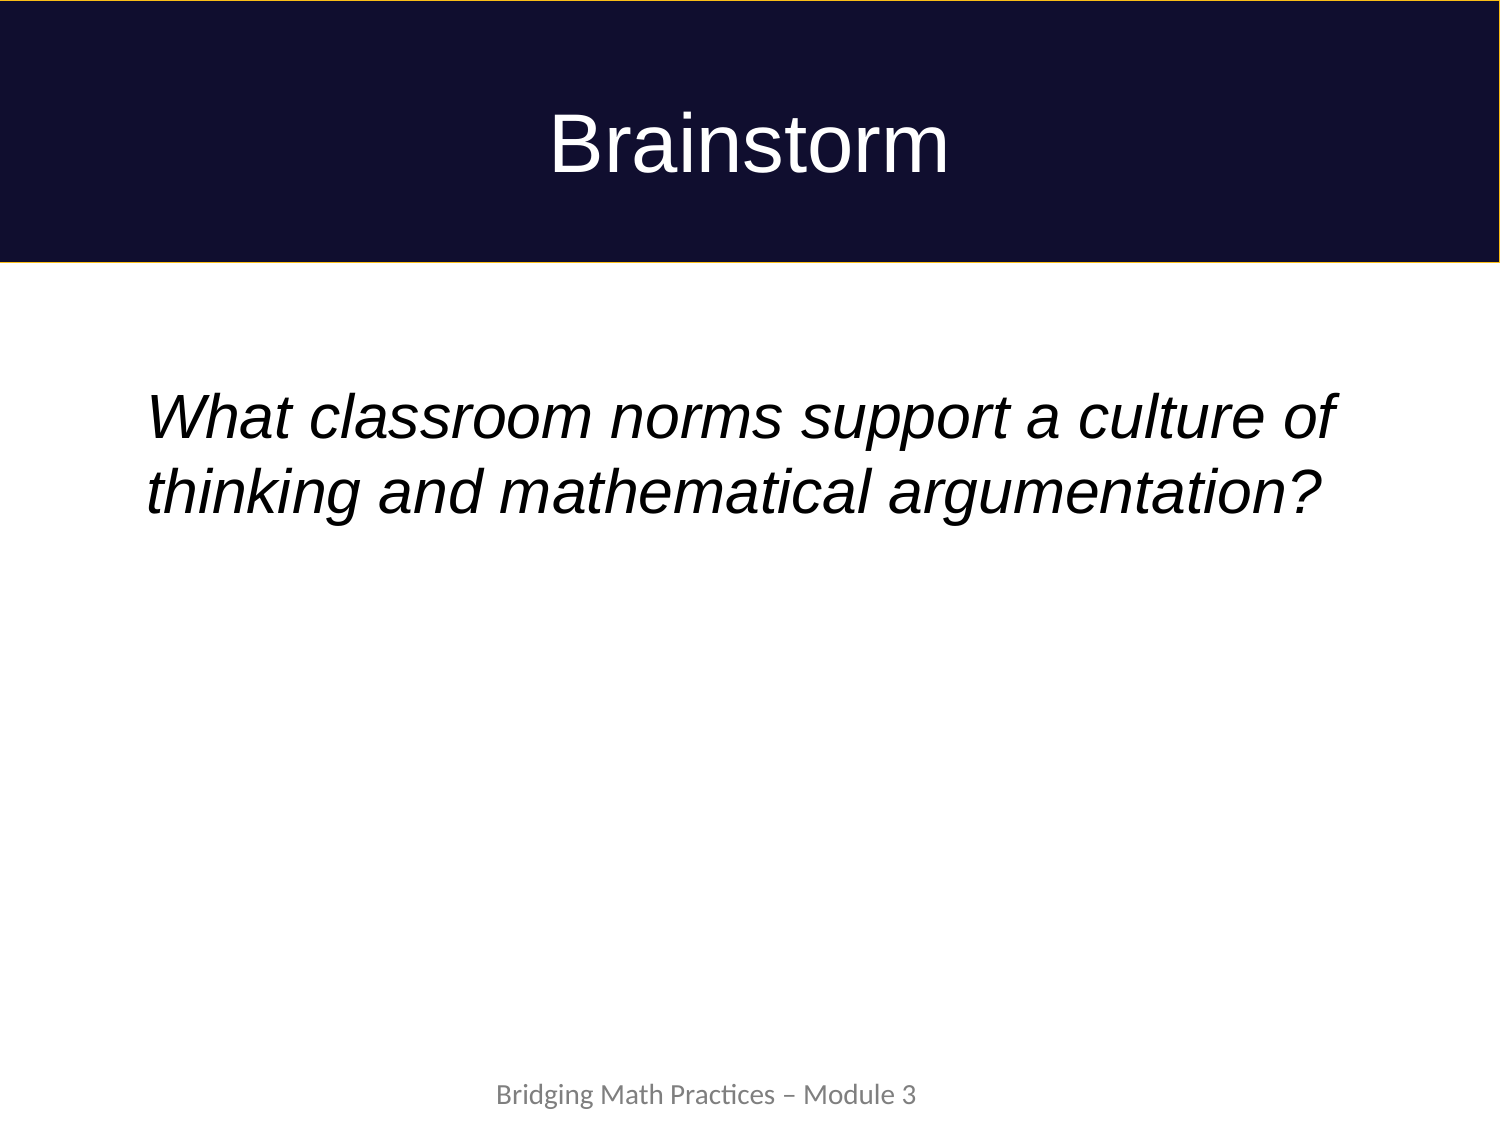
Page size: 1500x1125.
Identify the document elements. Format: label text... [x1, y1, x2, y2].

title Brainstorm [75, 45, 1425, 233]
list What classroom norms support a culture of thinking and mathematical argumentation? [75, 361, 1425, 1015]
